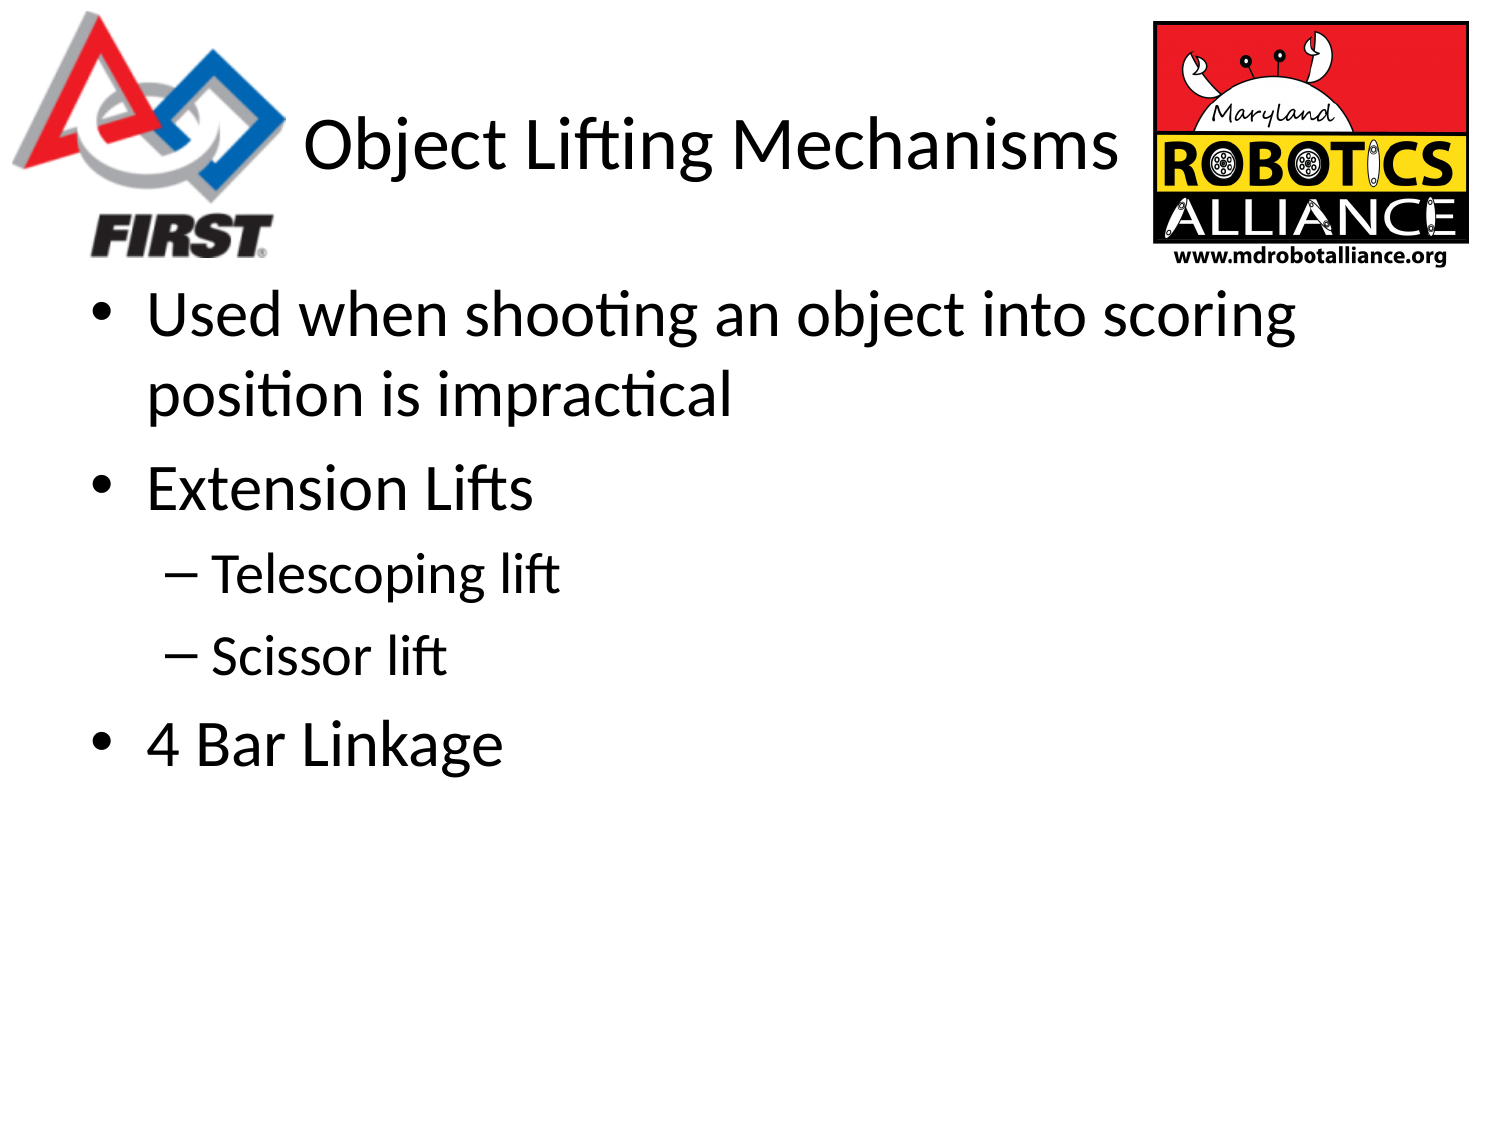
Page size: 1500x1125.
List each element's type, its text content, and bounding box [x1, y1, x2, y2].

title Object Lifting Mechanisms [285, 45, 1139, 233]
picture [1153, 21, 1469, 268]
picture [12, 11, 286, 258]
list Used when shooting an object into scoring position is impractical Extension Lifts Telescoping lift Scissor lift 4 Bar Linkage [75, 262, 1425, 1005]
